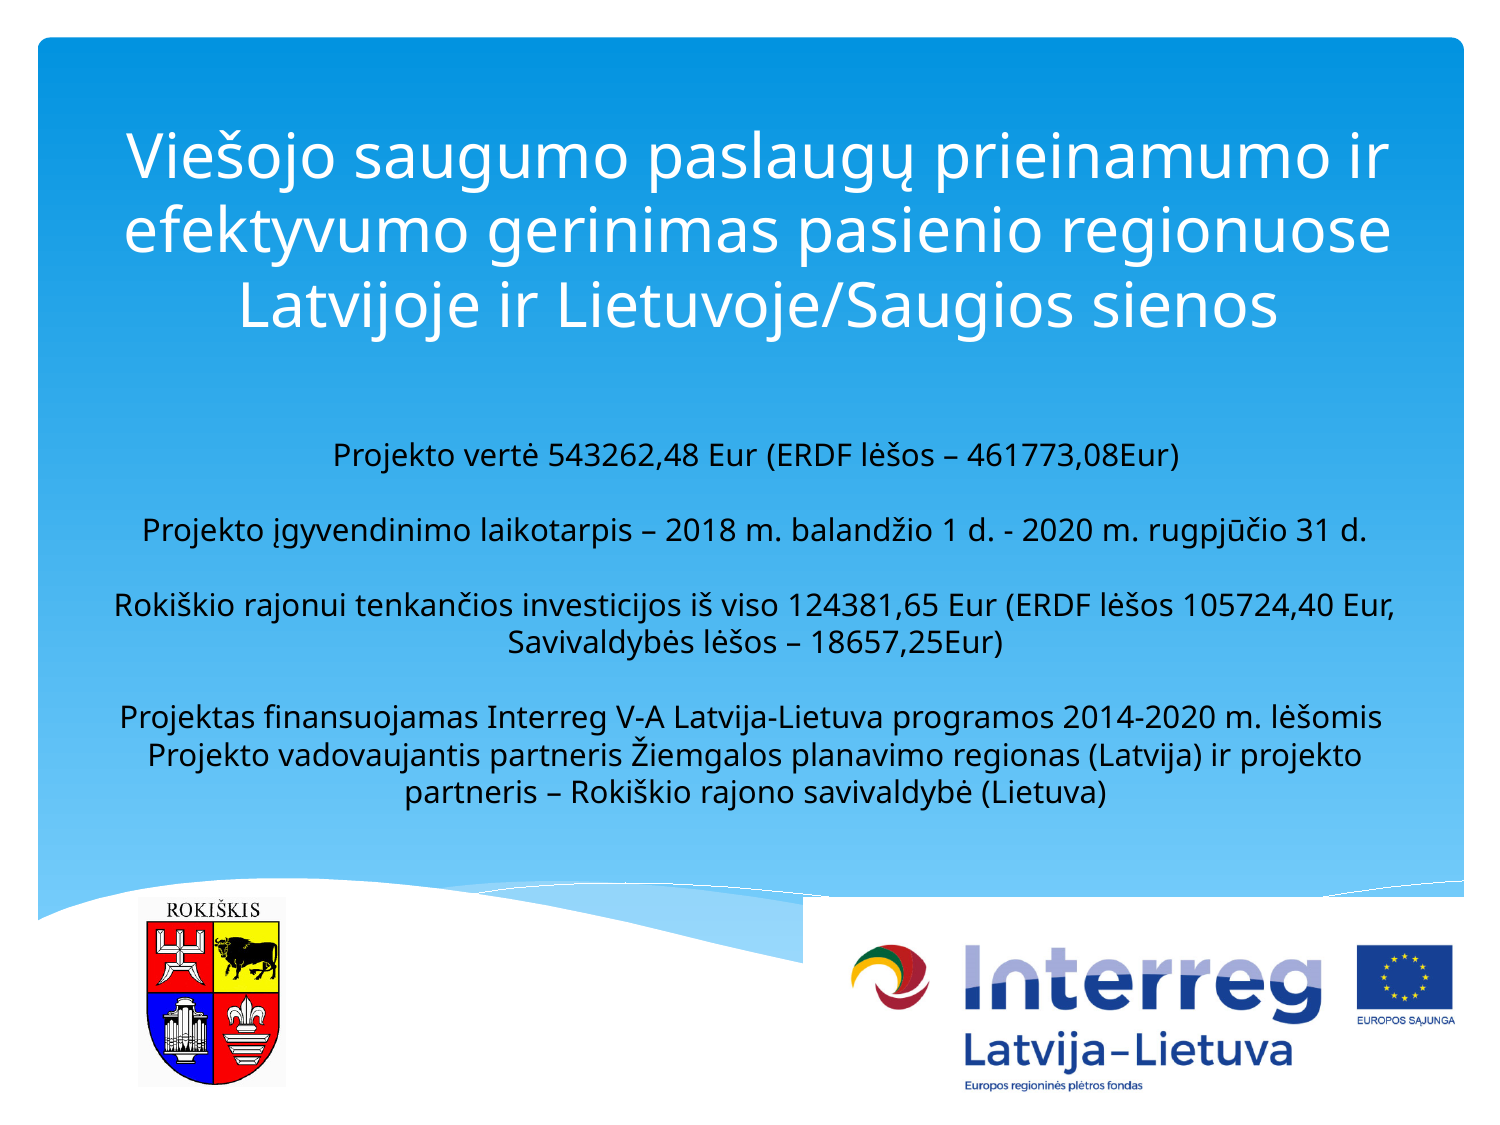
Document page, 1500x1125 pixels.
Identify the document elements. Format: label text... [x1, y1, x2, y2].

picture [138, 897, 286, 1087]
title Viešojo saugumo paslaugų prieinamumo ir efektyvumo gerinimas pasienio regionuose Latvijoje ir Lietuvoje/Saugios sienos [91, 54, 1427, 348]
text_box Projekto vertė 543262,48 Eur (ERDF lėšos – 461773,08Eur) Projekto įgyvendinimo laikotarpis – 2018 m. balandžio 1 d. - 2020 m. rugpjūčio 31 d. Rokiškio rajonui tenkančios investicijos iš viso 124381,65 Eur (ERDF lėšos 105724,40 Eur, Savivaldybės lėšos – 18657,25Eur) Projektas finansuojamas Interreg V-A Latvija-Lietuva programos 2014-2020 m. lėšomis Projekto vadovaujantis partneris Žiemgalos planavimo regionas (Latvija) ir projekto partneris – Rokiškio rajono savivaldybė (Lietuva) [88, 397, 1424, 848]
picture [802, 897, 1500, 1125]
